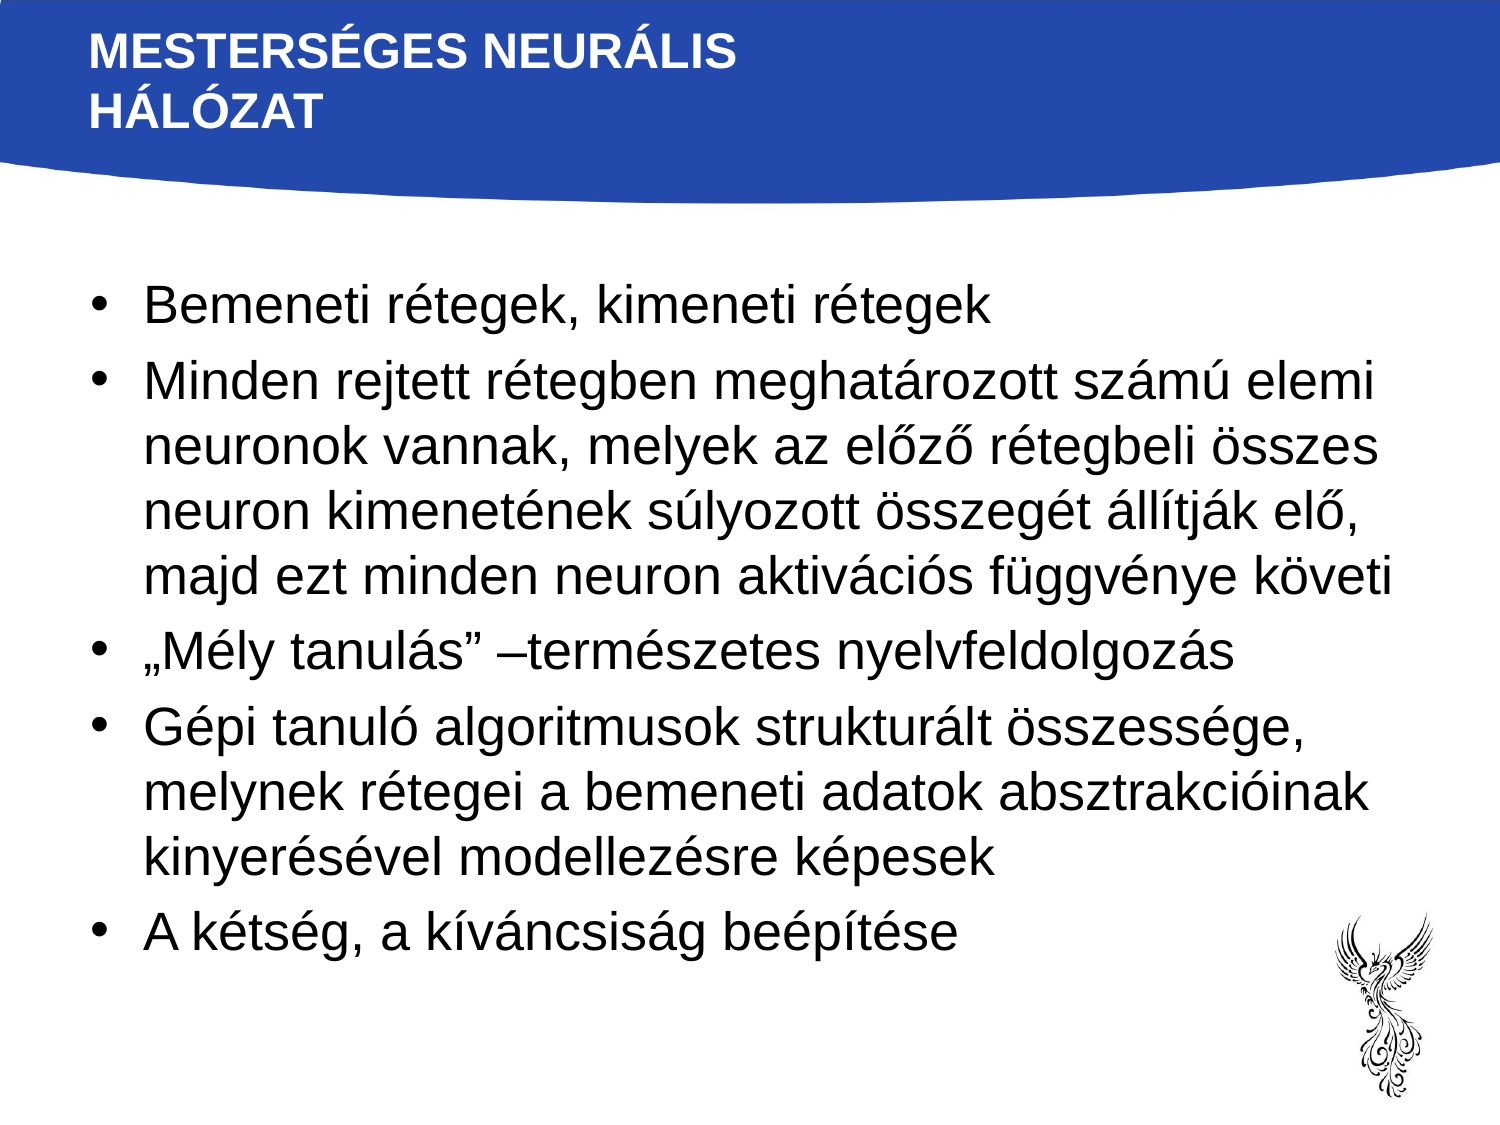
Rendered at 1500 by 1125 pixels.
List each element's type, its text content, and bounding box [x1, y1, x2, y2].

picture [0, 0, 1500, 1125]
list Bemeneti rétegek, kimeneti rétegek Minden rejtett rétegben meghatározott számú elemi neuronok vannak, melyek az előző rétegbeli összes neuron kimenetének súlyozott összegét állítják elő, majd ezt minden neuron aktivációs függvénye követi „Mély tanulás” –természetes nyelvfeldolgozás Gépi tanuló algoritmusok strukturált összessége, melynek rétegei a bemeneti adatok absztrakcióinak kinyerésével modellezésre képesek A kétség, a kíváncsiság beépítése [75, 262, 1425, 1005]
title Mesterséges neurális hálózat [73, 7, 798, 149]
